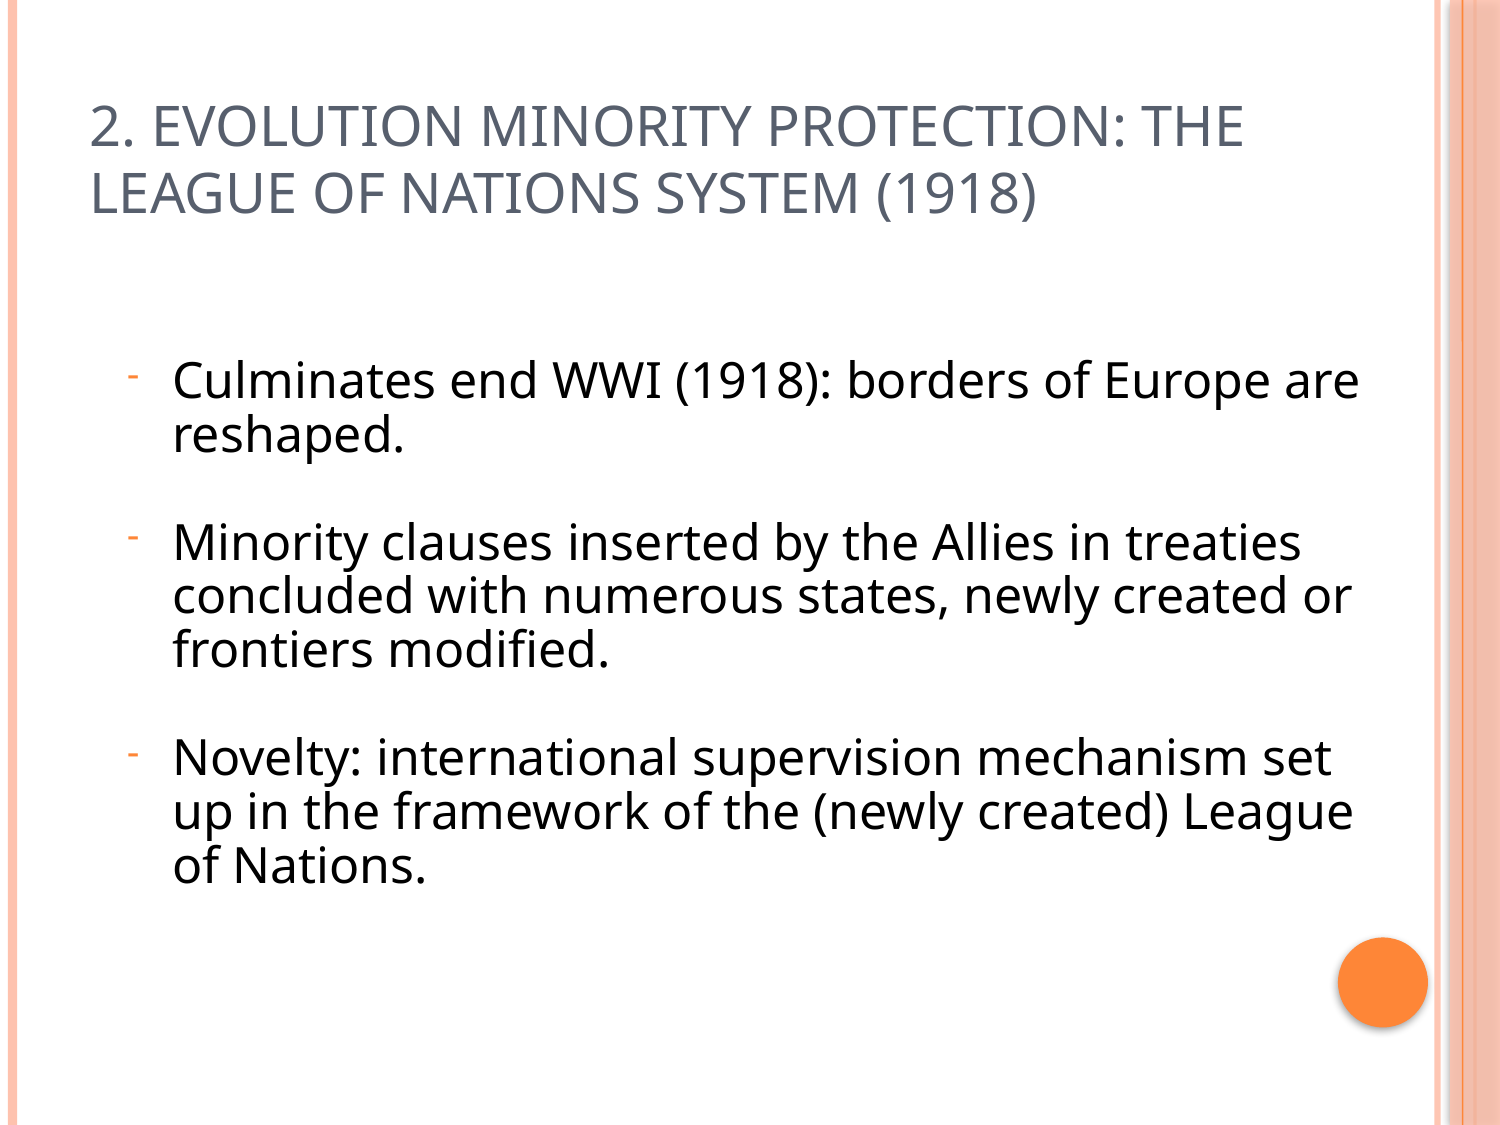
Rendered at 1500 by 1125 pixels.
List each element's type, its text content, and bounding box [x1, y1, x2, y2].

list Culminates end WWI (1918): borders of Europe are reshaped. Minority clauses inserted by the Allies in treaties concluded with numerous states, newly created or frontiers modified. Novelty: international supervision mechanism set up in the framework of the (newly created) League of Nations. [112, 287, 1388, 1000]
title 2. Evolution Minority Protection: The League of Nations System (1918) [75, 45, 1300, 233]
